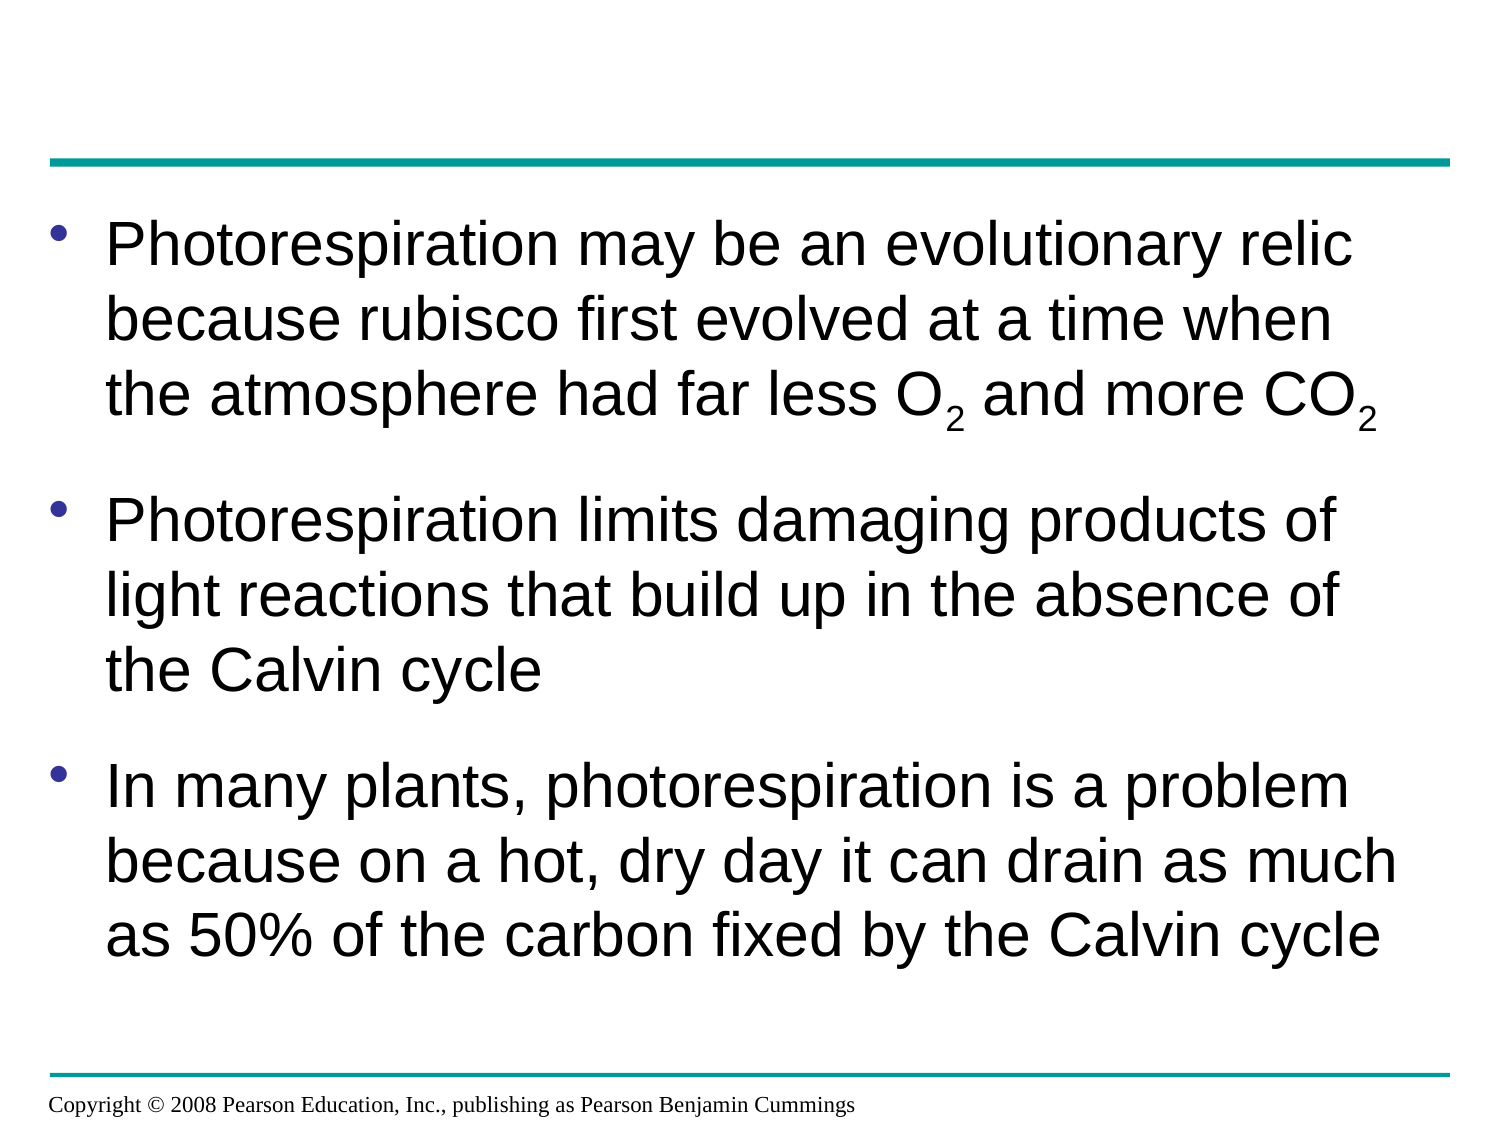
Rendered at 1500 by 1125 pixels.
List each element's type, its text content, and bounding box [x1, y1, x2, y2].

text_box Copyright © 2008 Pearson Education, Inc., publishing as Pearson Benjamin Cummings [33, 1082, 934, 1125]
list Photorespiration may be an evolutionary relic because rubisco first evolved at a time when the atmosphere had far less O2 and more CO2 Photorespiration limits damaging products of light reactions that build up in the absence of the Calvin cycle In many plants, photorespiration is a problem because on a hot, dry day it can drain as much as 50% of the carbon fixed by the Calvin cycle [33, 195, 1434, 1000]
